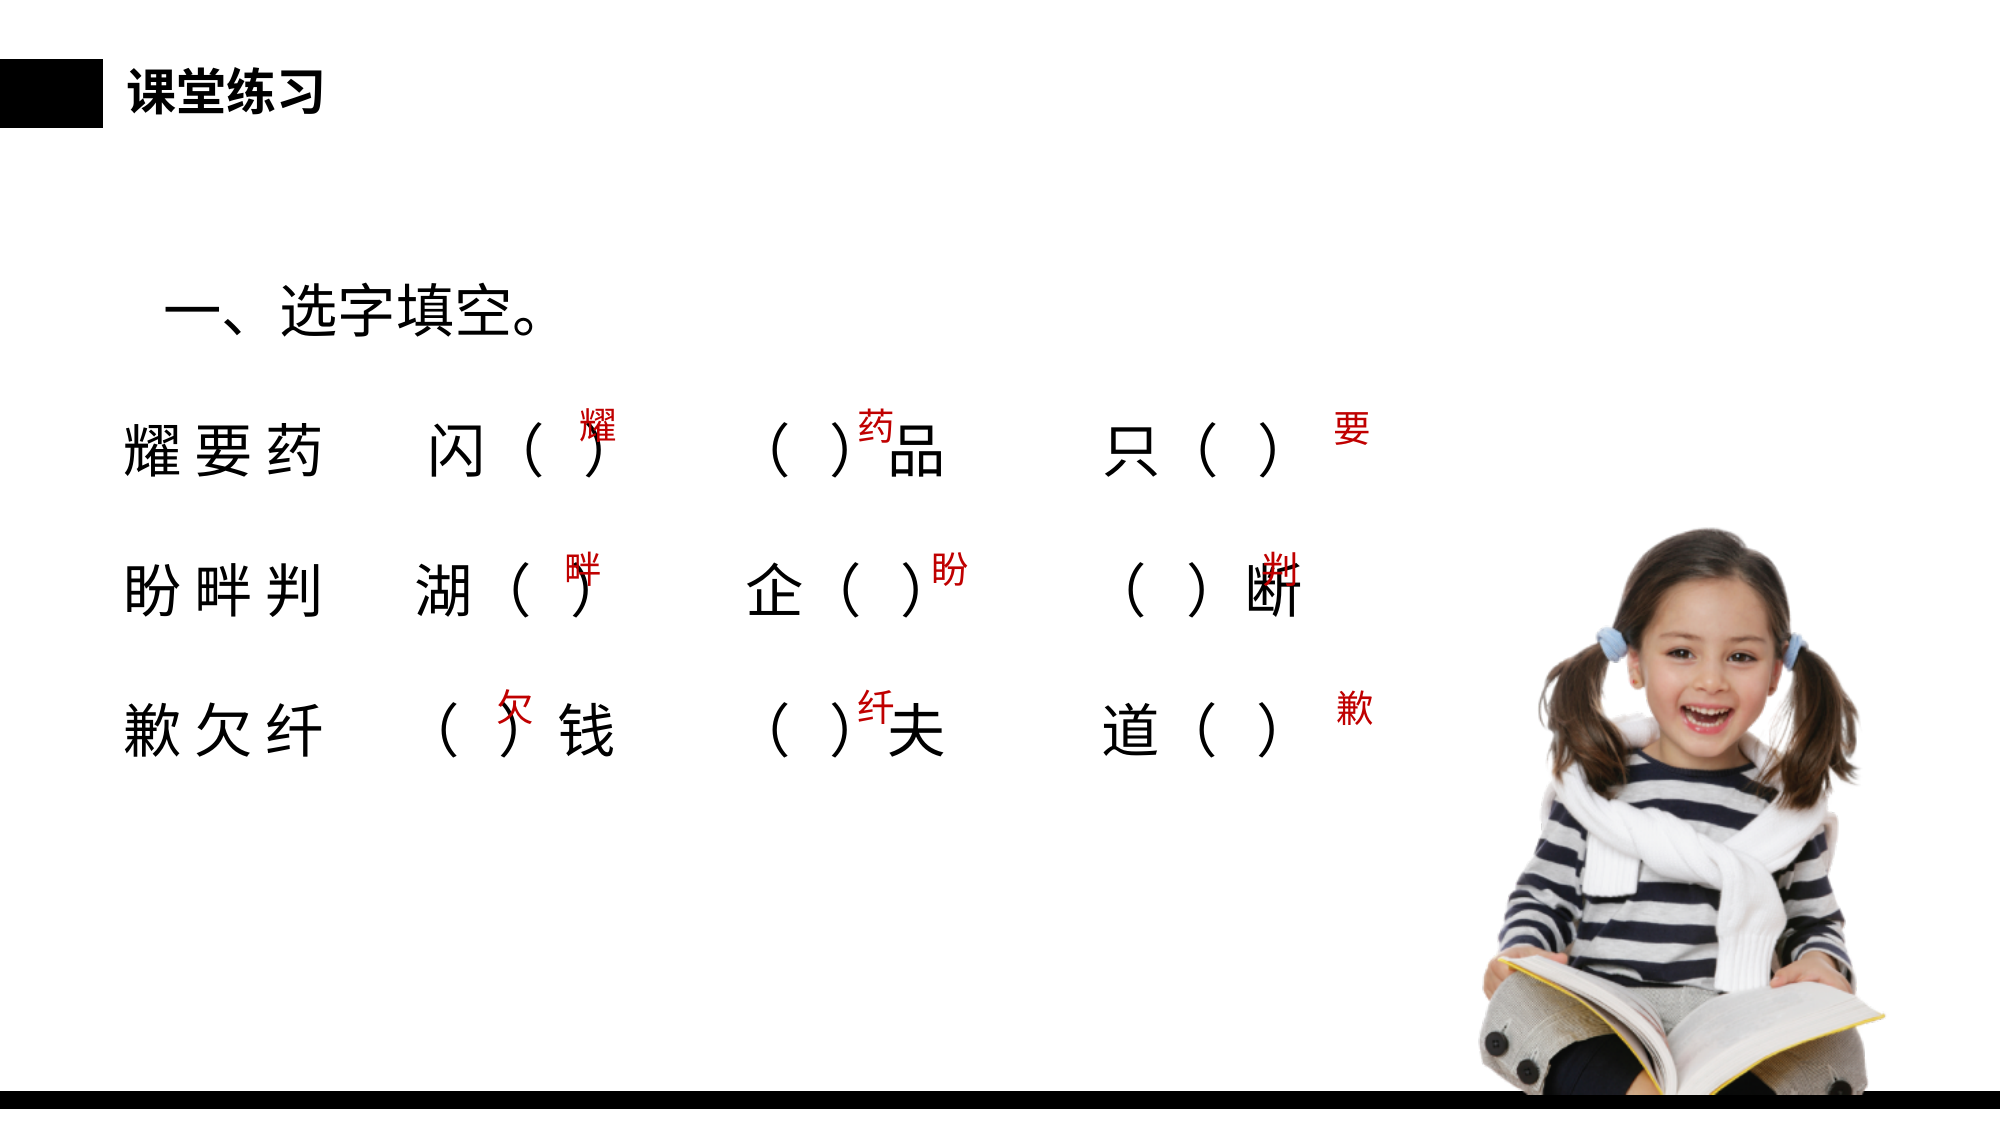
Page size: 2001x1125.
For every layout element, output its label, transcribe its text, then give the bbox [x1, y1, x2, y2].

text_box 盼 [916, 538, 984, 599]
text_box 畔 [550, 538, 618, 599]
text_box 判 [1246, 538, 1314, 599]
picture [1461, 521, 1895, 1095]
text_box 纤 [842, 676, 911, 737]
text_box 药 [842, 396, 911, 456]
text_box 耀 [564, 394, 633, 455]
text_box 课堂练习 [112, 52, 342, 128]
text_box 歉 [1321, 677, 1389, 738]
text_box 要 [1318, 397, 1395, 458]
text_box 欠 [463, 676, 549, 737]
text_box 一、选字填空。 耀 要 药 闪（ ） （ ）品 只（ ） 盼 畔 判 湖（ ） 企（ ） （ ）断 歉 欠 纤 （ ）钱 （ ）夫 道（ ） [108, 196, 1797, 772]
